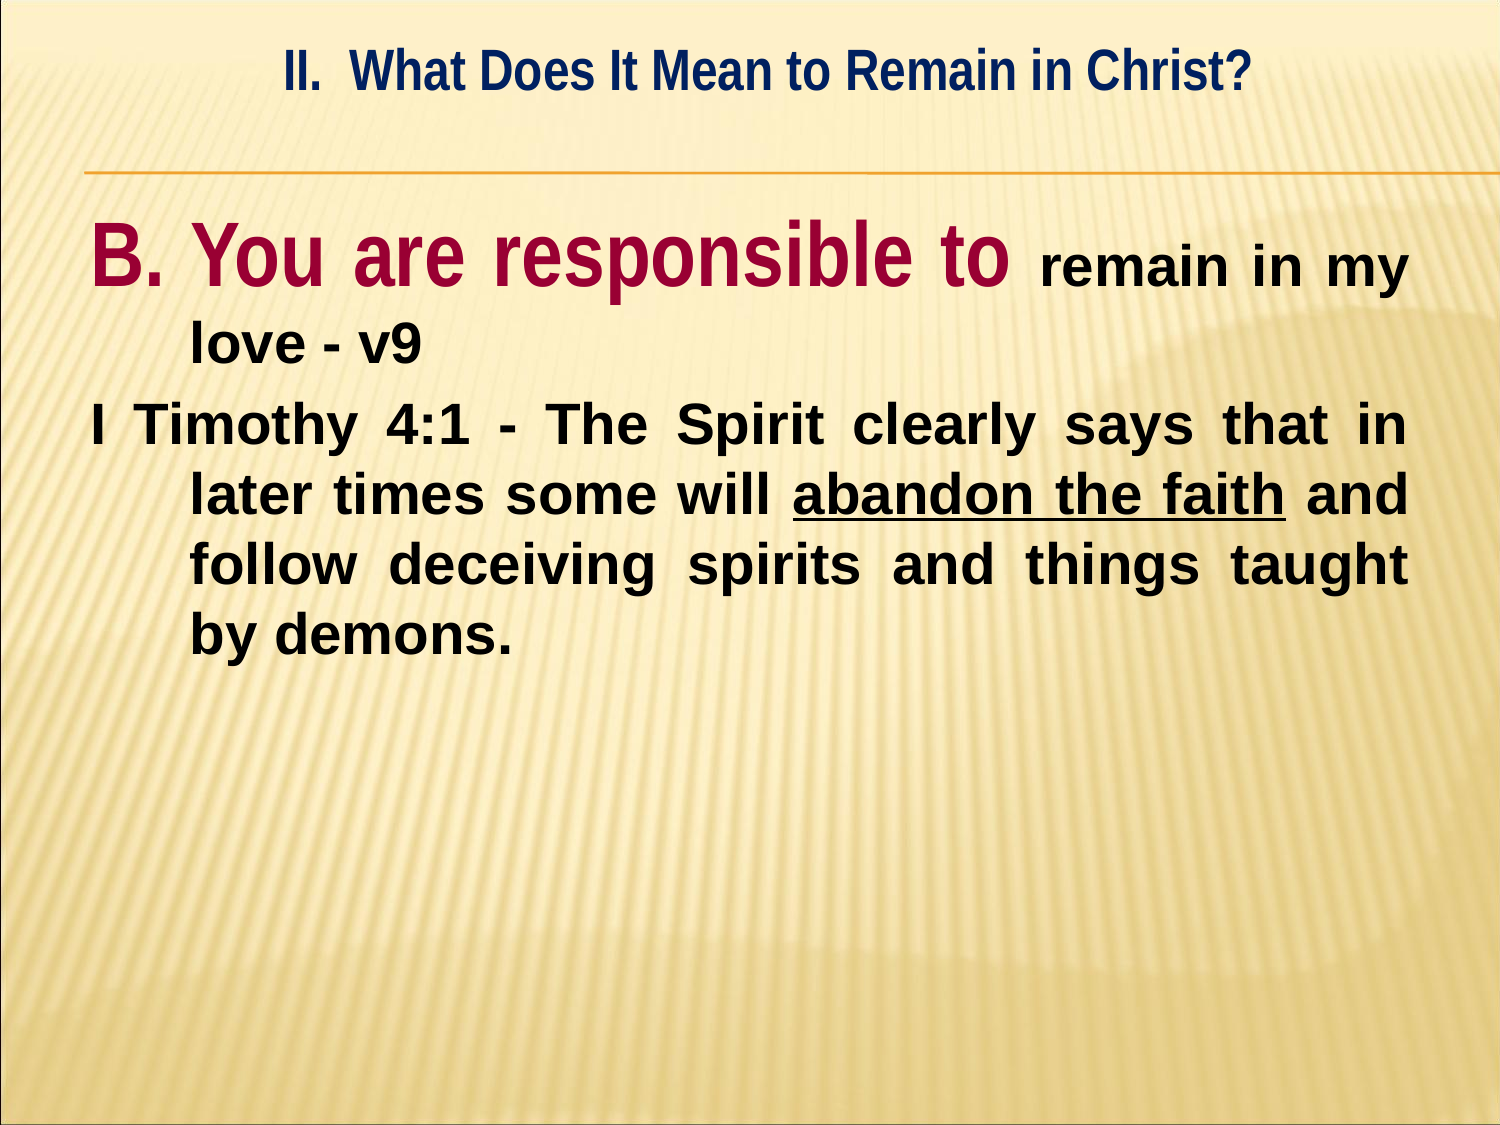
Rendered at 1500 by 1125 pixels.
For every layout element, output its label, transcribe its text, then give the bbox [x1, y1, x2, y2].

list B. You are responsible to remain in my love - v9 I Timothy 4:1 - The Spirit clearly says that in later times some will abandon the faith and follow deceiving spirits and things taught by demons. [75, 187, 1425, 1075]
picture [0, 0, 1500, 1125]
text_box II. What Does It Mean to Remain in Christ? [124, 24, 1413, 110]
